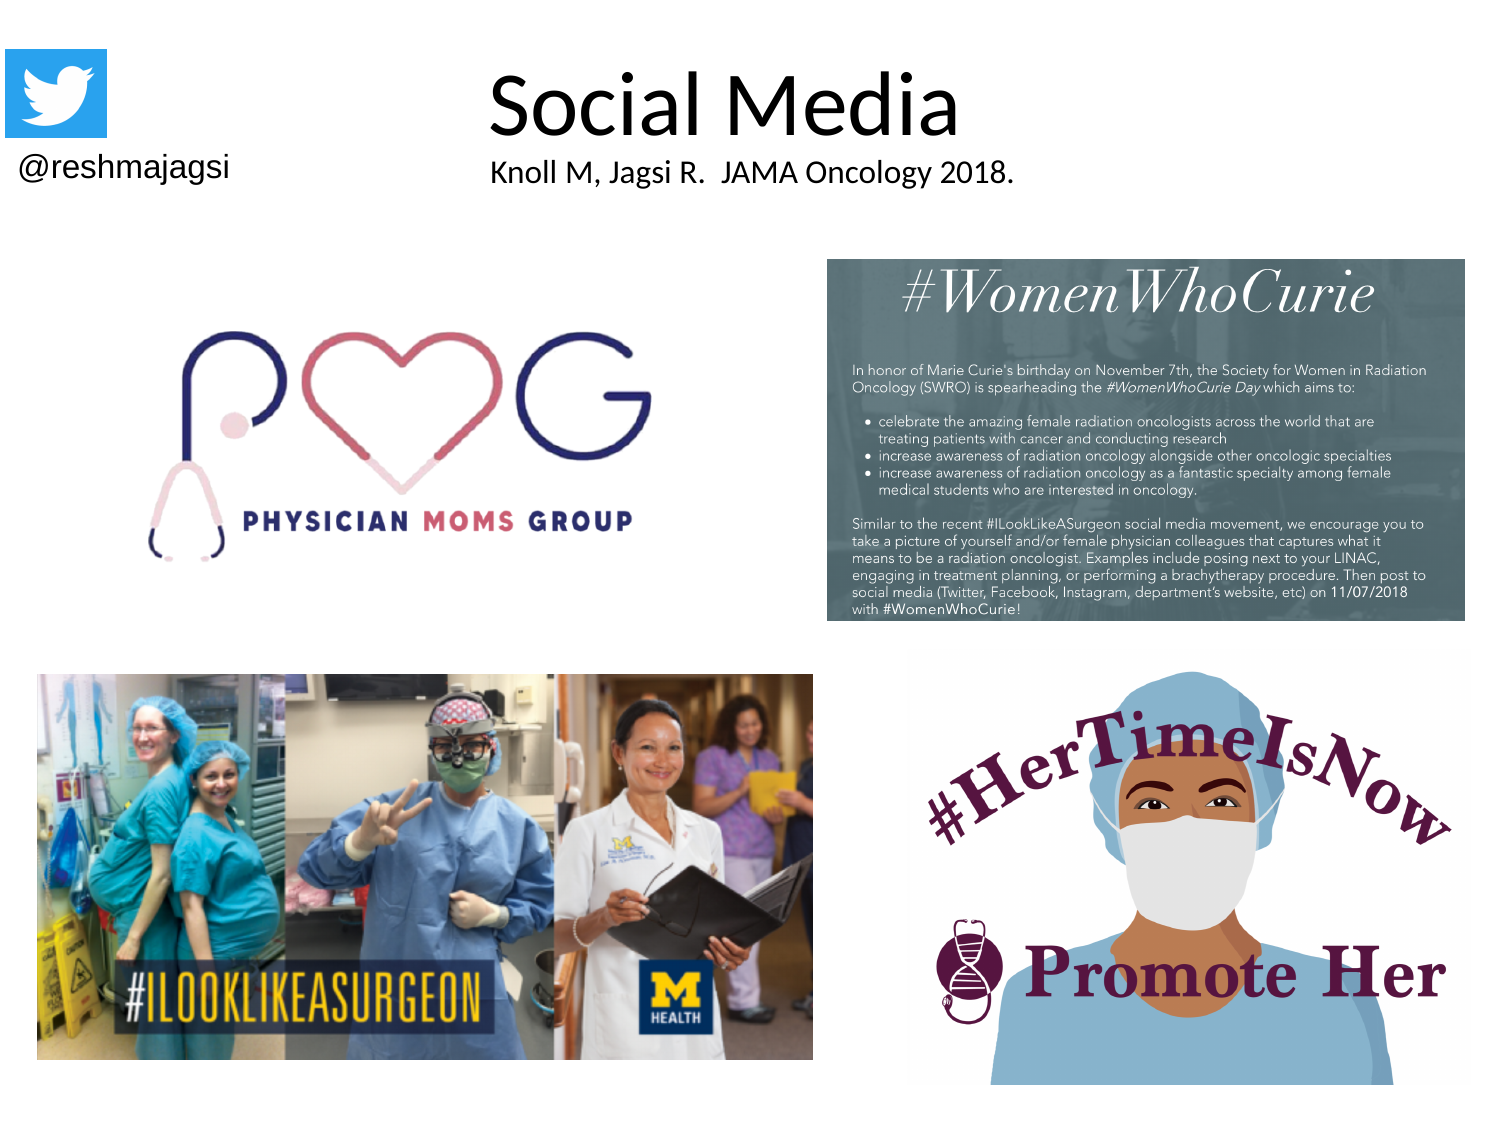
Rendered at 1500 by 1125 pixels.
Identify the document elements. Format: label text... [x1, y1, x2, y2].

picture [826, 259, 1465, 621]
text_box @reshmajagsi [2, 137, 290, 193]
picture [37, 674, 813, 1061]
picture [5, 49, 107, 138]
title Social Media Knoll M, Jagsi R. JAMA Oncology 2018. [50, 50, 1400, 238]
picture [49, 268, 776, 614]
picture [907, 649, 1471, 1085]
